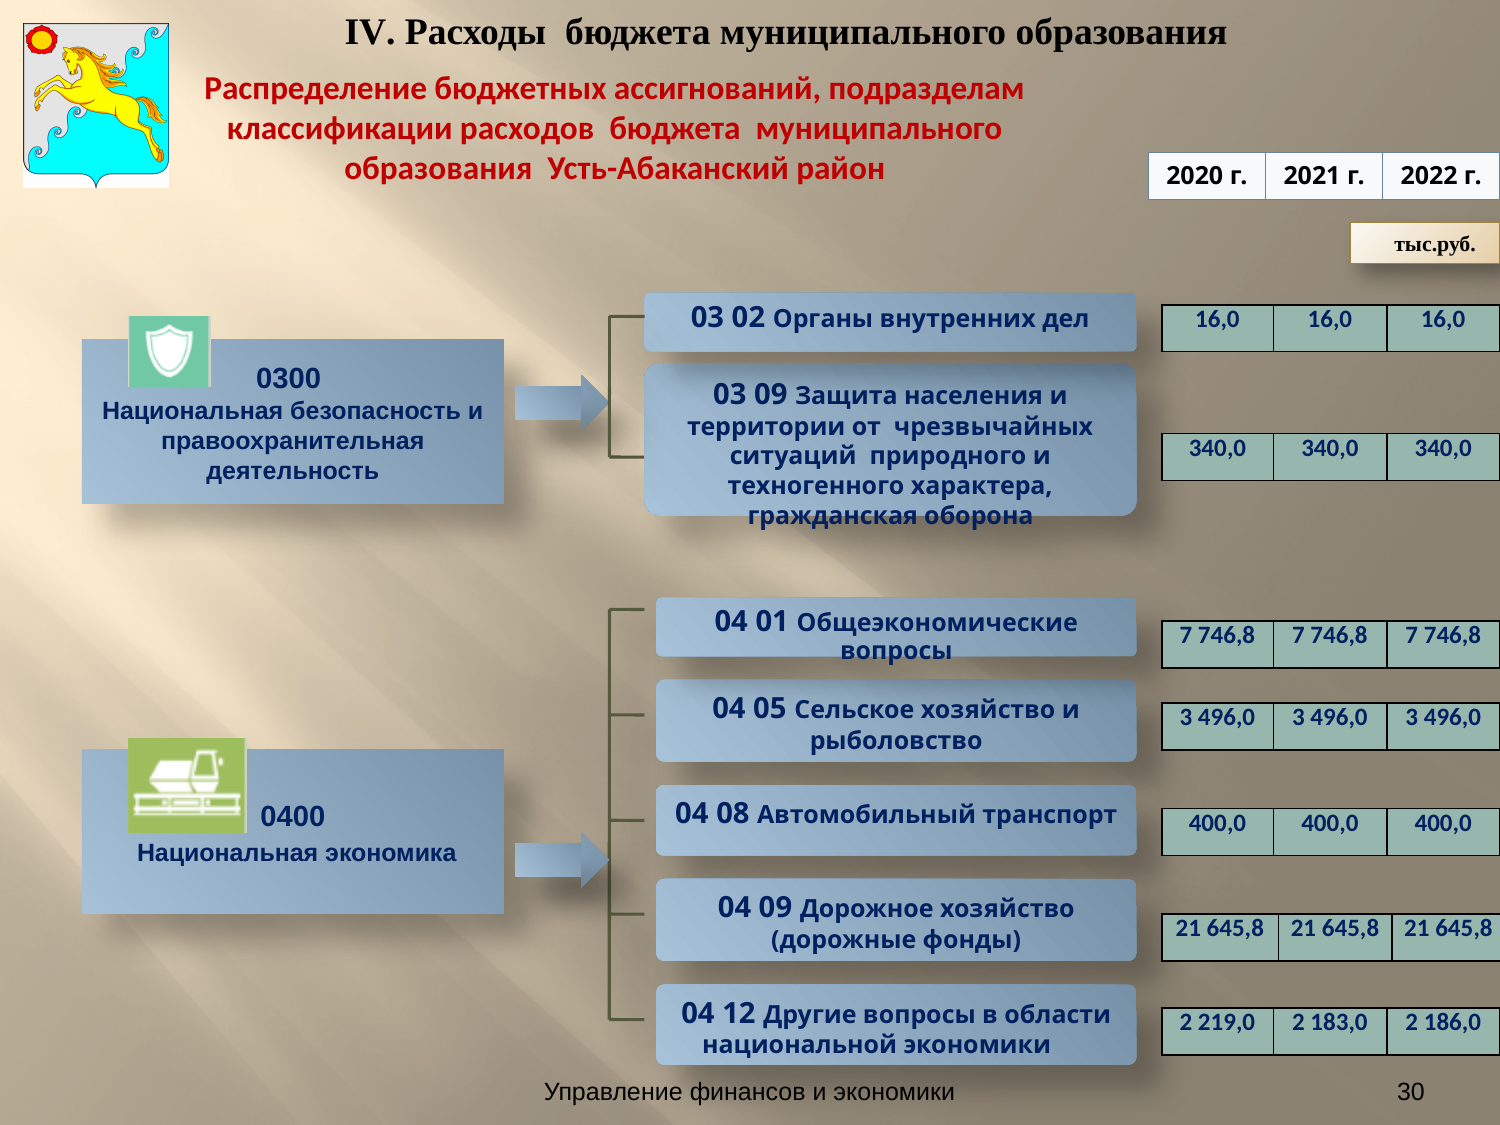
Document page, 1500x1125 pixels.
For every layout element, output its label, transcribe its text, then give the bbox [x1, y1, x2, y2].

title Распределение бюджетных ассигнований, подразделам классификации расходов бюджета муниципального образования Усть-Абаканский район [204, 46, 1067, 206]
table_header 2021 г. [1266, 153, 1382, 199]
table_header 21 645,8 [1279, 915, 1391, 960]
table_header 340,0 [1163, 434, 1273, 480]
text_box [515, 374, 610, 431]
table_header 7 746,8 [1388, 622, 1499, 667]
table_header 340,0 [1274, 434, 1386, 480]
table_header 340,0 [1388, 434, 1499, 480]
table_header 2022 г. [1383, 153, 1499, 199]
table_header 3 496,0 [1388, 704, 1499, 749]
text_box тыс.руб. [1349, 222, 1500, 264]
table_header 7 746,8 [1274, 622, 1386, 667]
text_box 03 09 Защита населения и территории от чрезвычайных ситуаций природного и техногенного характера, гражданская оборона [644, 395, 1137, 516]
table_header 21 645,8 [1163, 915, 1278, 960]
table_header 2 183,0 [1274, 1009, 1386, 1054]
table_header 2 186,0 [1388, 1009, 1499, 1054]
slide_number 30 [1299, 1056, 1425, 1113]
picture [128, 316, 212, 387]
table_header 3 496,0 [1163, 704, 1273, 749]
text_box 04 05 Сельское хозяйство и рыболовство [656, 679, 1137, 762]
text_box 04 12 Другие вопросы в области национальной экономики [656, 984, 1137, 1065]
table_header 3 496,0 [1274, 704, 1386, 749]
text_box 0300 Национальная безопасность и правоохранительная деятельность [81, 339, 504, 504]
text_box 03 02 Органы внутренних дел [644, 292, 1137, 352]
table_header 16,0 [1388, 306, 1499, 351]
table_header 16,0 [1274, 306, 1386, 351]
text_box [421, 796, 833, 833]
text_box 04 08 Автомобильный транспорт [656, 785, 1137, 856]
table_header 7 746,8 [1163, 622, 1273, 667]
table_header 400,0 [1388, 809, 1499, 855]
text_box 0400 Национальная экономика [81, 749, 504, 914]
table_header 400,0 [1274, 809, 1386, 855]
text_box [515, 831, 610, 888]
picture [128, 738, 247, 833]
text_box 04 01 Общеэкономические вопросы [656, 597, 1137, 657]
footer Управление финансов и экономики [512, 1052, 988, 1113]
table_header 2020 г. [1149, 153, 1265, 199]
picture [23, 23, 169, 188]
table_header 21 645,8 [1393, 915, 1500, 960]
table_header 2 219,0 [1163, 1009, 1273, 1054]
text_box IV. Расходы бюджета муниципального образования [222, 0, 1360, 60]
table_header 16,0 [1163, 306, 1273, 351]
table_header 400,0 [1163, 809, 1273, 855]
text_box 04 09 Дорожное хозяйство (дорожные фонды) [656, 878, 1137, 961]
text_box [591, 333, 663, 370]
